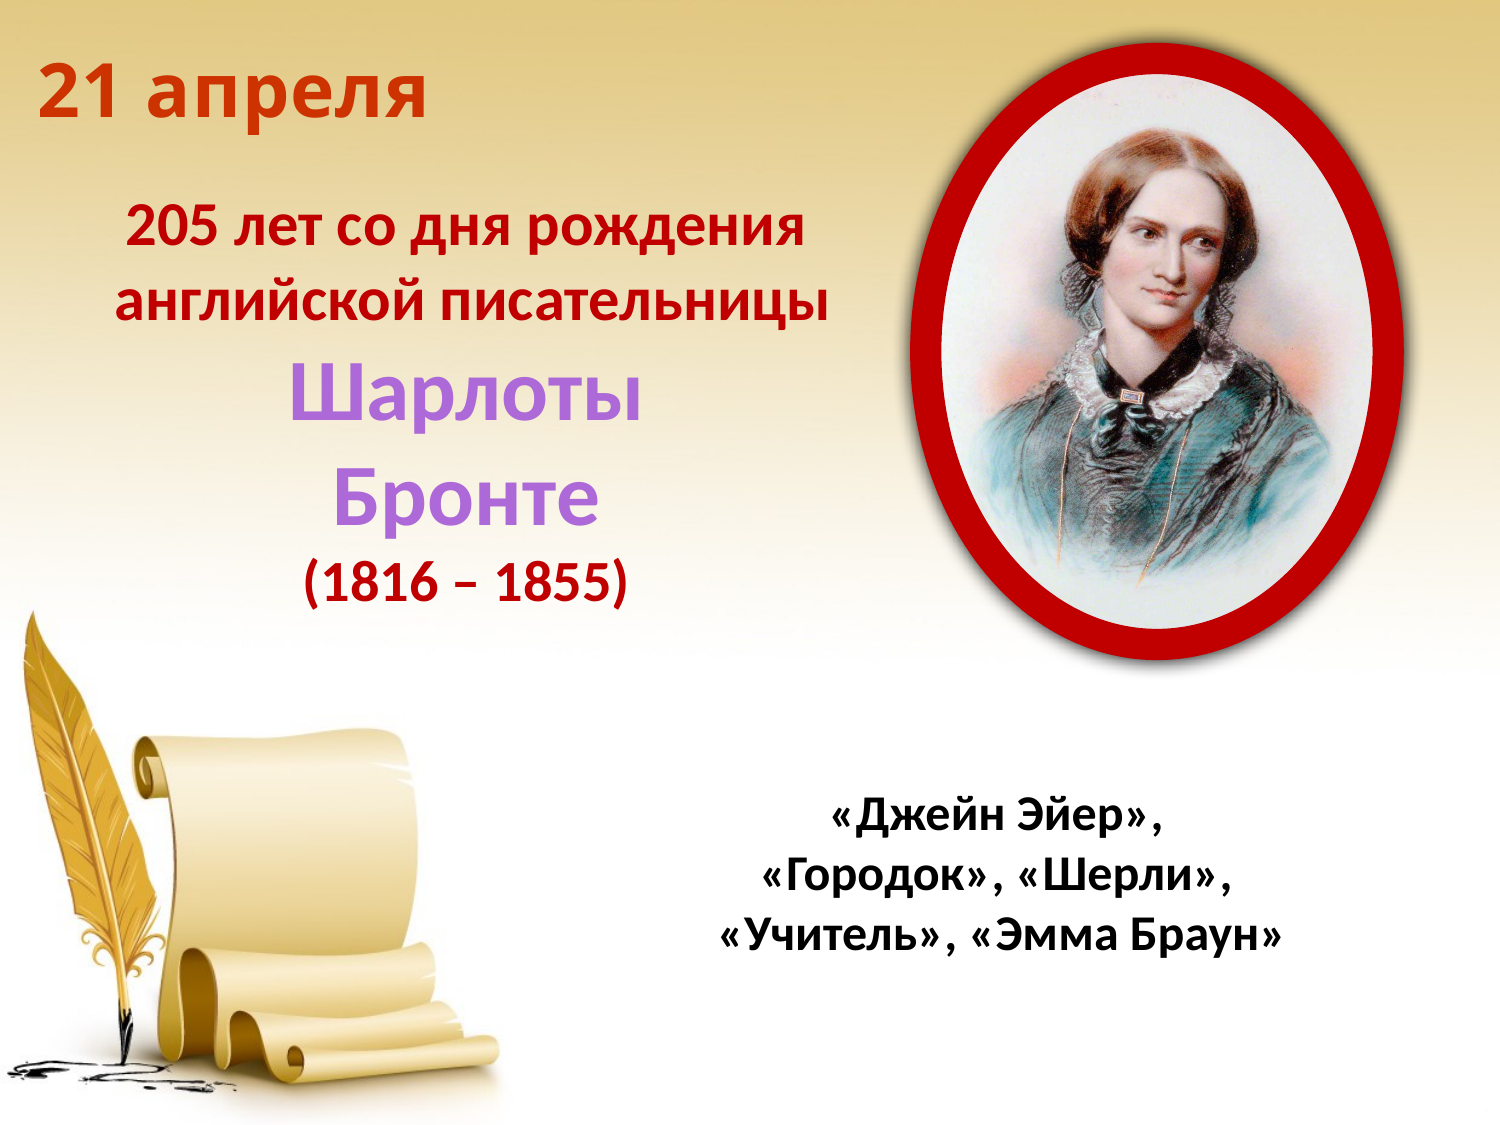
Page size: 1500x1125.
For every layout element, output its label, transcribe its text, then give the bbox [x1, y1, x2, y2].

text_box 21 апреля [22, 35, 446, 140]
picture [0, 0, 1500, 1125]
text_box «Джейн Эйер», «Городок», «Шерли», «Учитель», «Эмма Браун» [667, 773, 1336, 969]
text_box 205 лет со дня рождения английской писательницы Шарлоты Бронте (1816 – 1855) [85, 175, 848, 621]
